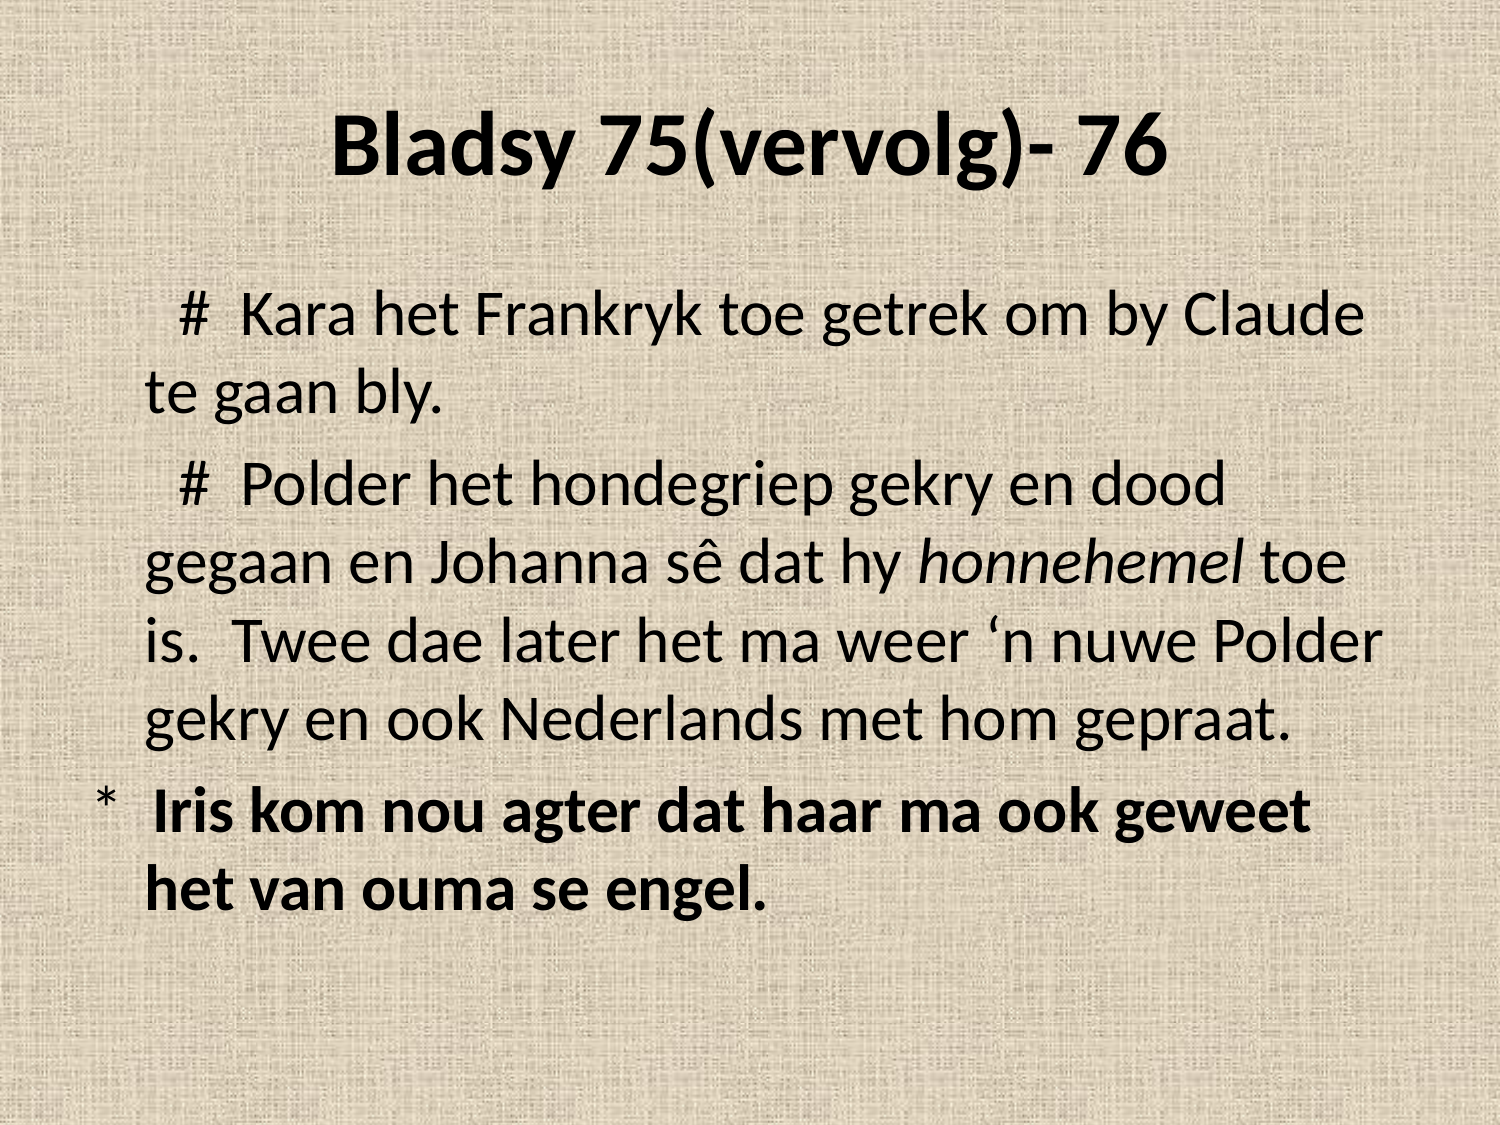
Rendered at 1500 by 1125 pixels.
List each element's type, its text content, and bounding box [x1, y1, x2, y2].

picture [0, 0, 1500, 1125]
title Bladsy 75(vervolg)- 76 [75, 45, 1425, 233]
list # Kara het Frankryk toe getrek om by Claude te gaan bly. # Polder het hondegriep gekry en dood gegaan en Johanna sê dat hy honnehemel toe is. Twee dae later het ma weer ‘n nuwe Polder gekry en ook Nederlands met hom gepraat. * Iris kom nou agter dat haar ma ook geweet het van ouma se engel. [75, 262, 1425, 1005]
